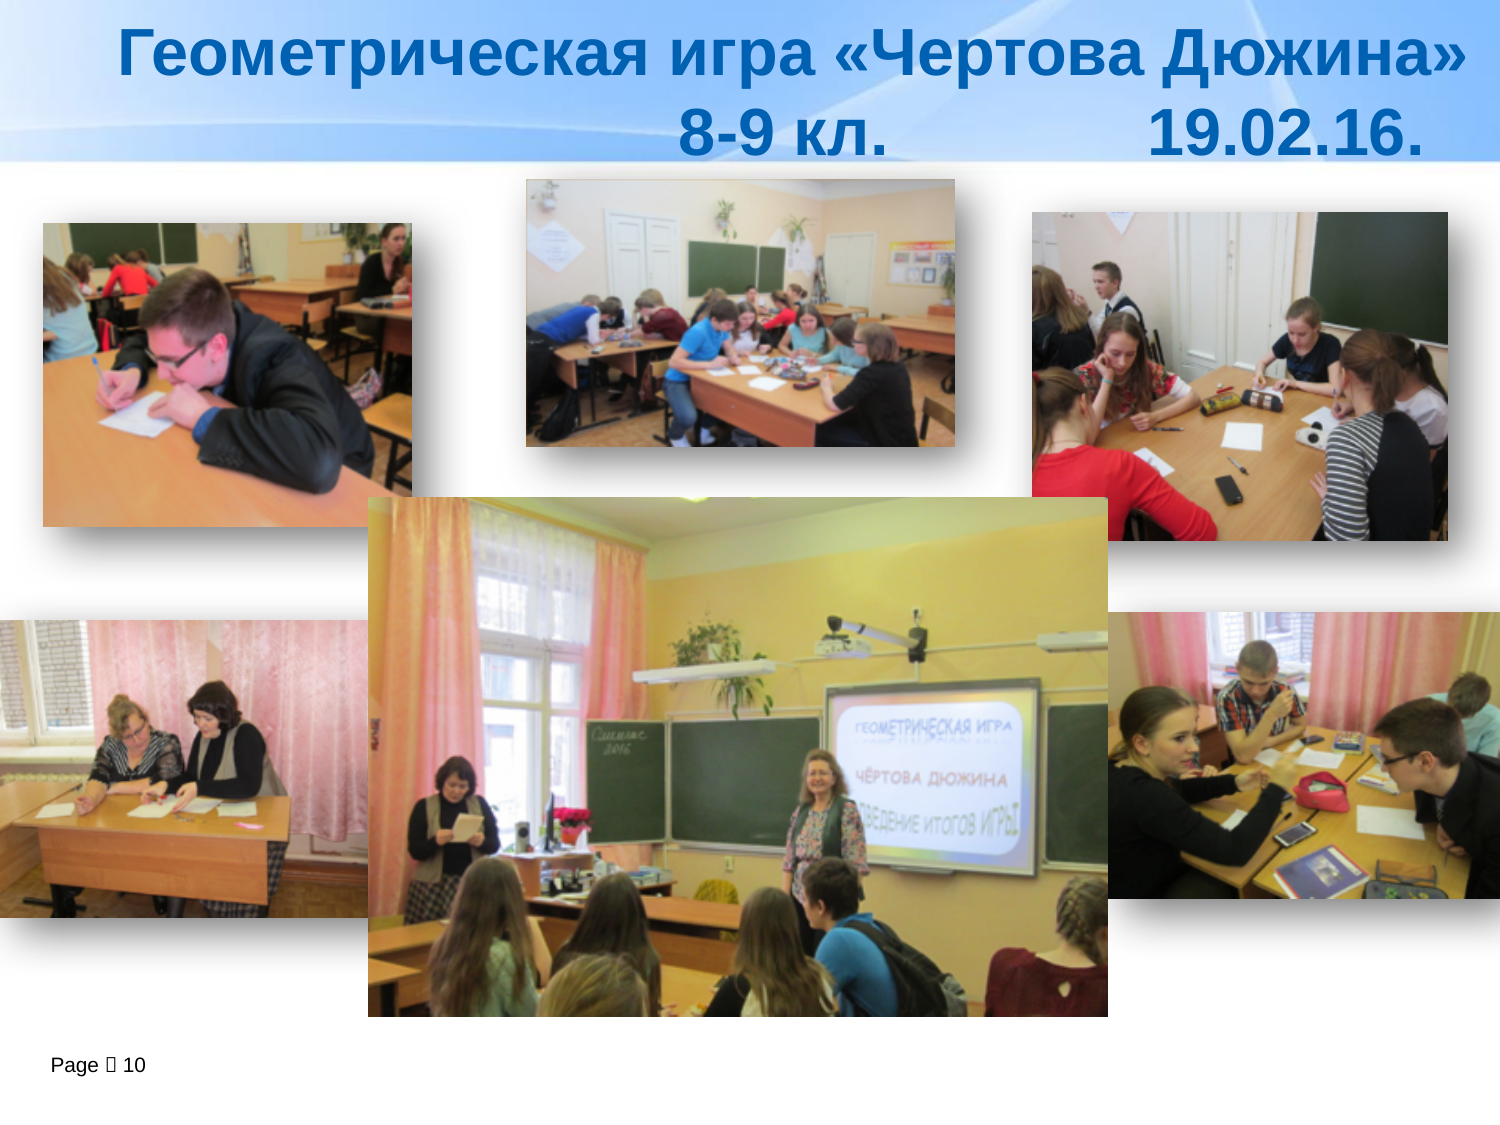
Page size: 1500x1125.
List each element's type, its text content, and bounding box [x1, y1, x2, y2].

text_box 19.02.16. [1132, 80, 1440, 176]
text_box Геометрическая игра «Чертова Дюжина» 8-9 кл. [0, 1, 1500, 176]
picture [0, 176, 1500, 1125]
